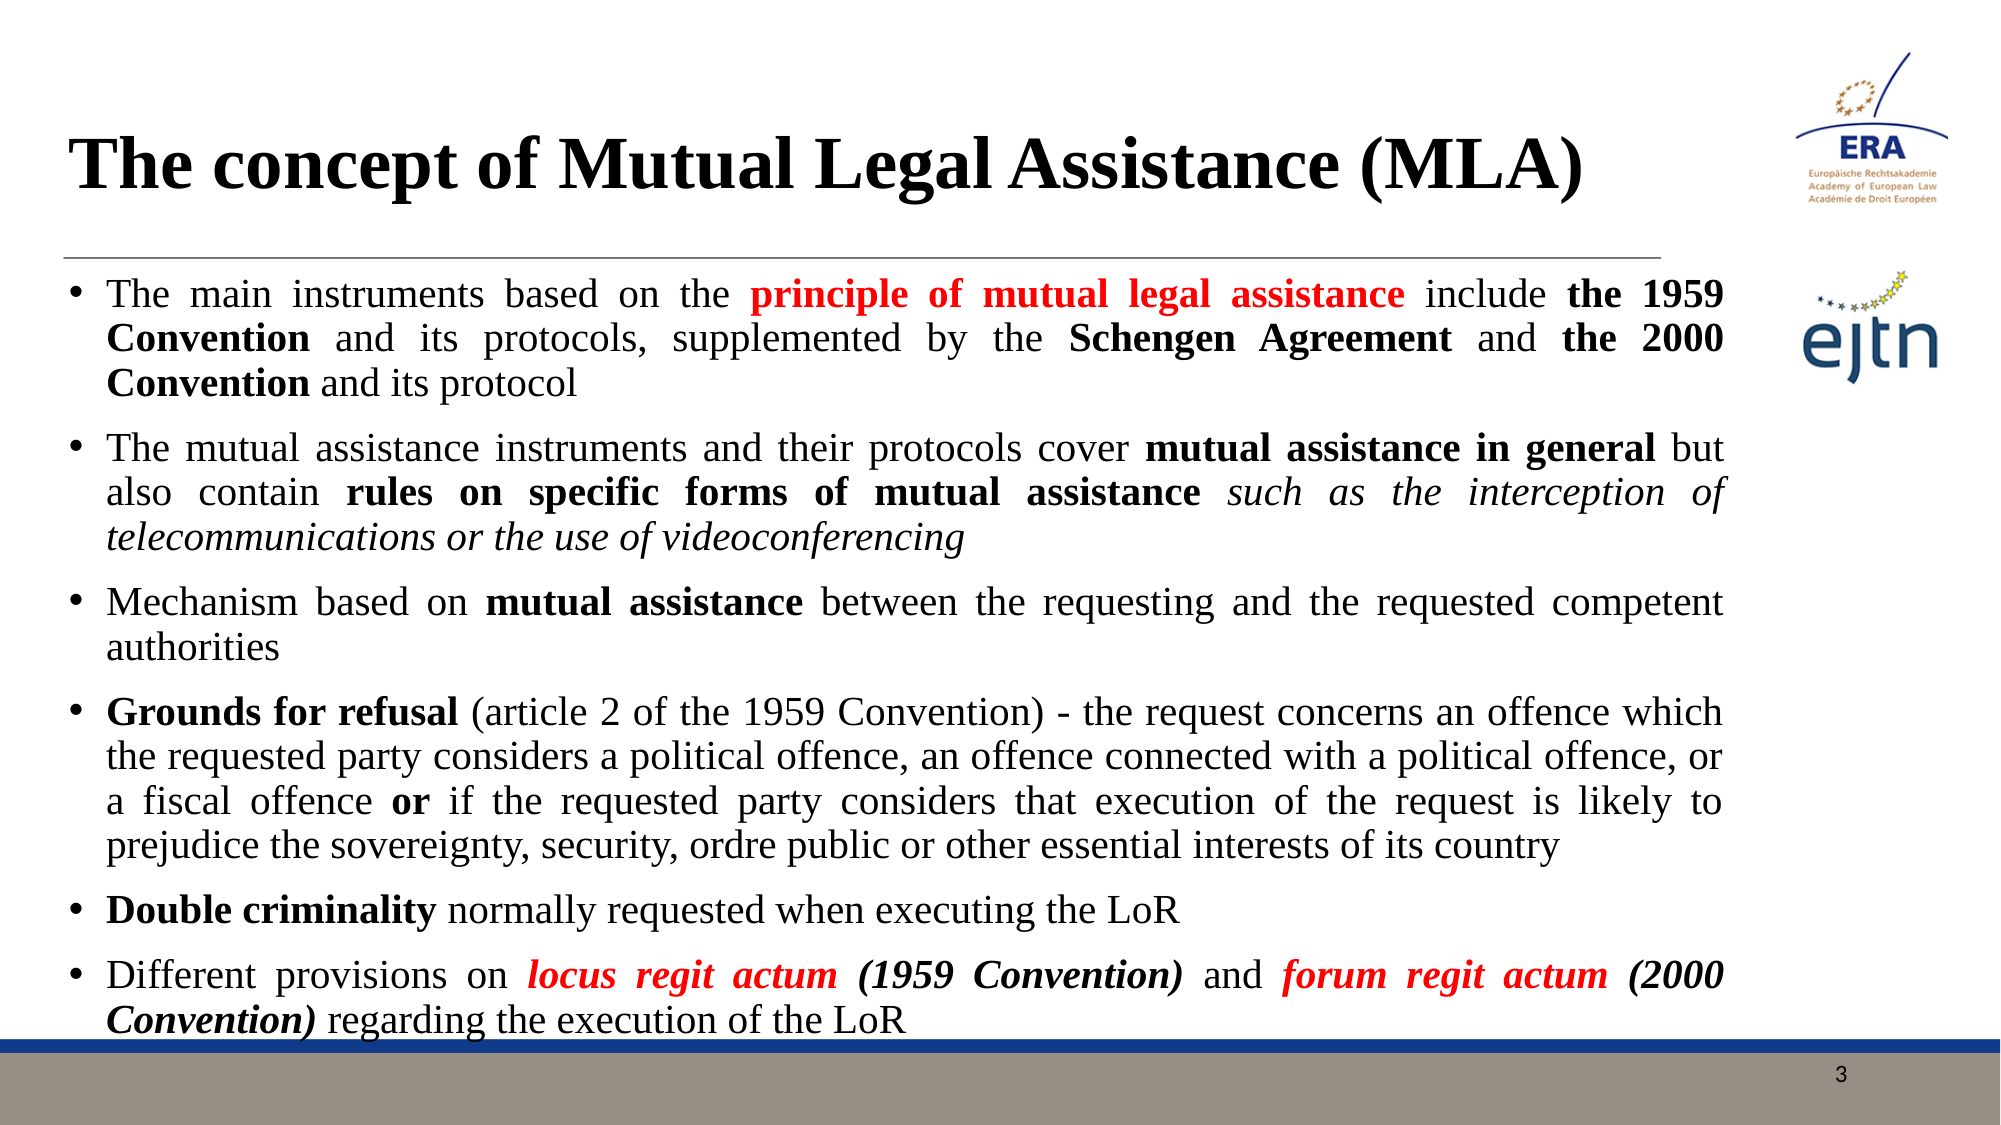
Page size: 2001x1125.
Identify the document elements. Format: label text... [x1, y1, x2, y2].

picture [0, 0, 2001, 1125]
slide_number 3 [1412, 1042, 1863, 1103]
list The main instruments based on the principle of mutual legal assistance include the 1959 Convention and its protocols, supplemented by the Schengen Agreement and the 2000 Convention and its protocol The mutual assistance instruments and their protocols cover mutual assistance in general but also contain rules on specific forms of mutual assistance such as the interception of telecommunications or the use of videoconferencing Mechanism based on mutual assistance between the requesting and the requested competent authorities Grounds for refusal (article 2 of the 1959 Convention) - the request concerns an offence which the requested party considers a political offence, an offence connected with a political offence, or a fiscal offence or if the requested party considers that execution of the request is likely to prejudice the sovereignty, security, ordre public or other essential interests of its country Double criminality normally requested when executing the LoR Different provisions on locus regit actum (1959 Convention) and forum regit actum (2000 Convention) regarding the execution of the LoR [53, 263, 1740, 1054]
title The concept of Mutual Legal Assistance (MLA) [53, 71, 1843, 258]
